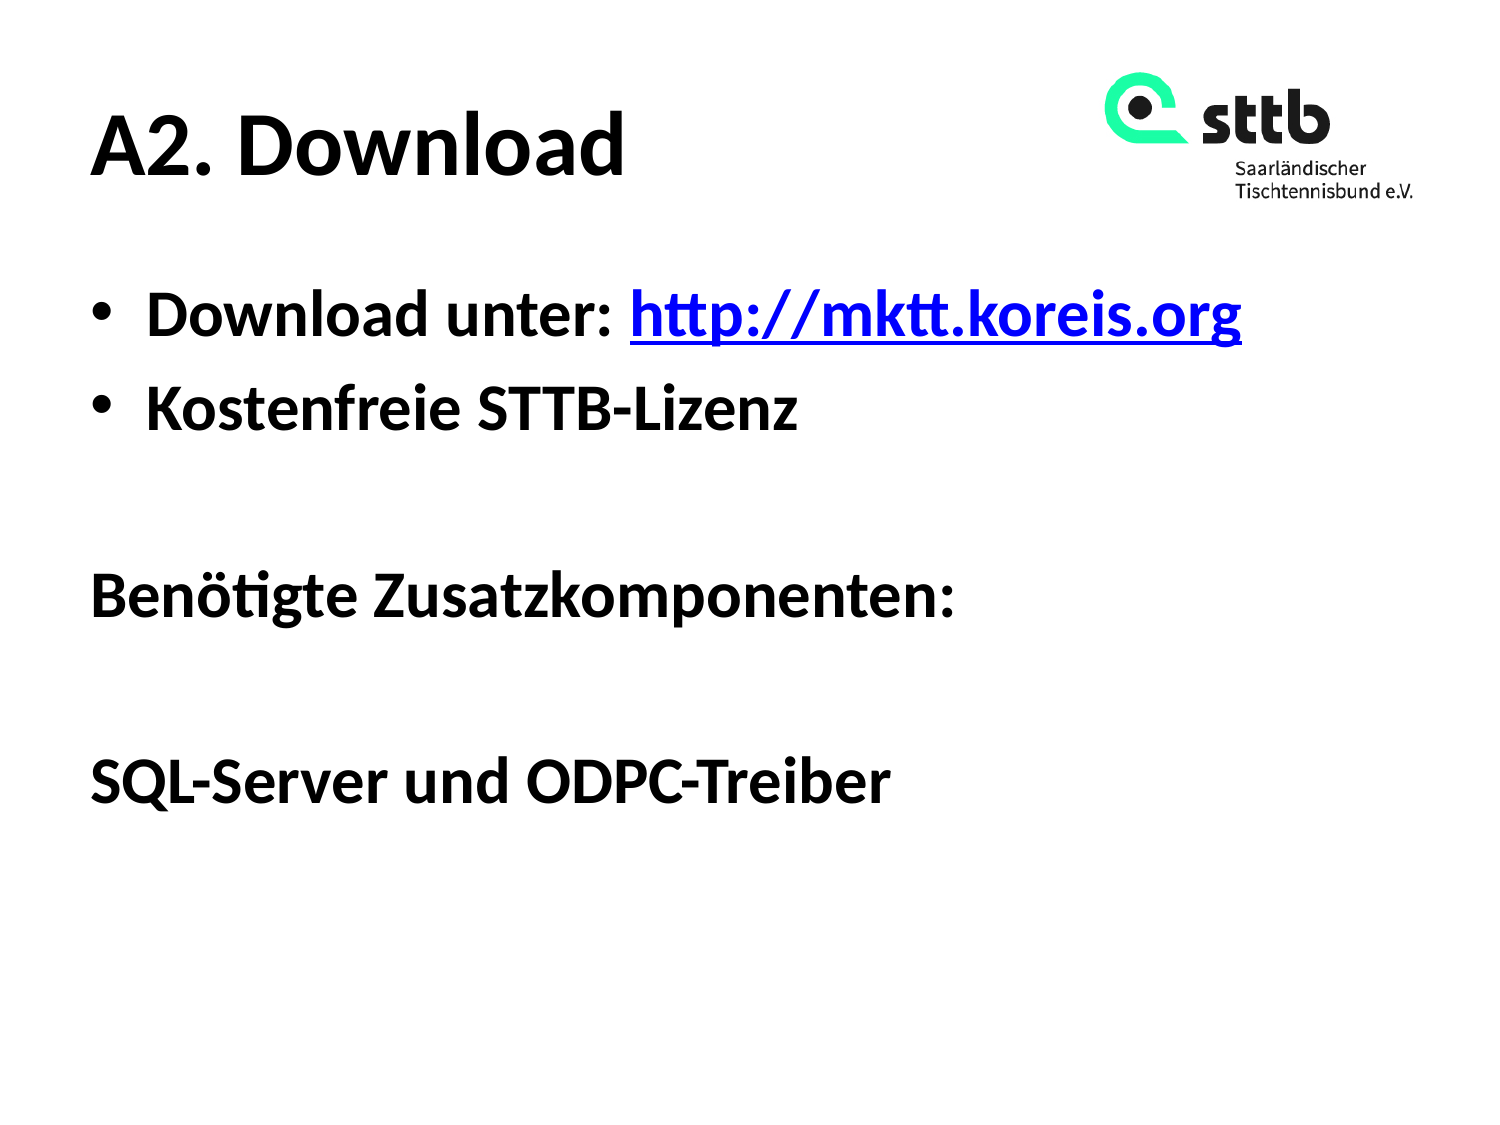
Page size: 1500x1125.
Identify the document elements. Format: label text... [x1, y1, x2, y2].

list Download unter: http://mktt.koreis.org Kostenfreie STTB-Lizenz Benötigte Zusatzkomponenten: SQL-Server und ODPC-Treiber [75, 262, 1425, 1005]
title A2. Download [75, 45, 1028, 233]
picture [1033, 0, 1484, 278]
